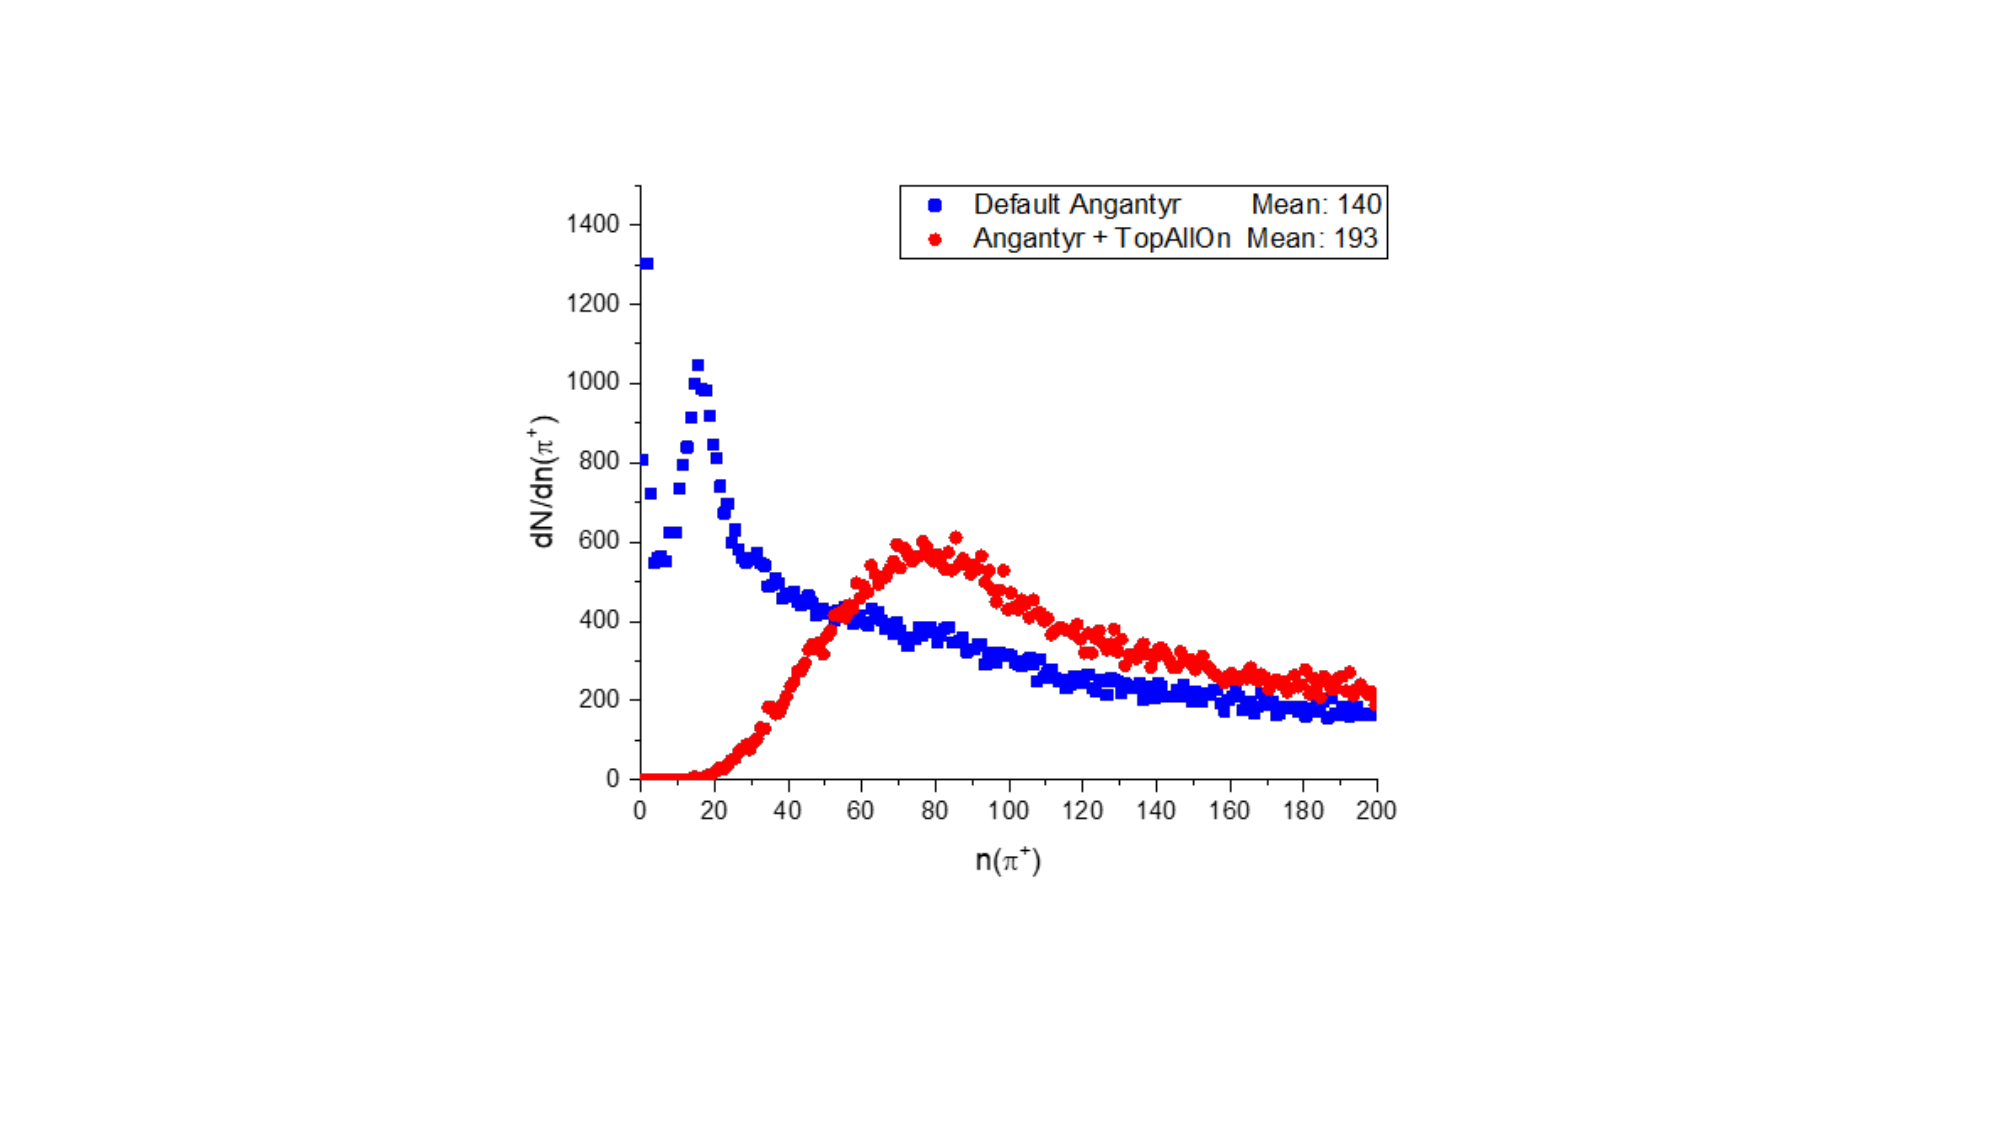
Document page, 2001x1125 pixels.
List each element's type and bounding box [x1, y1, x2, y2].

picture [448, 89, 1532, 921]
